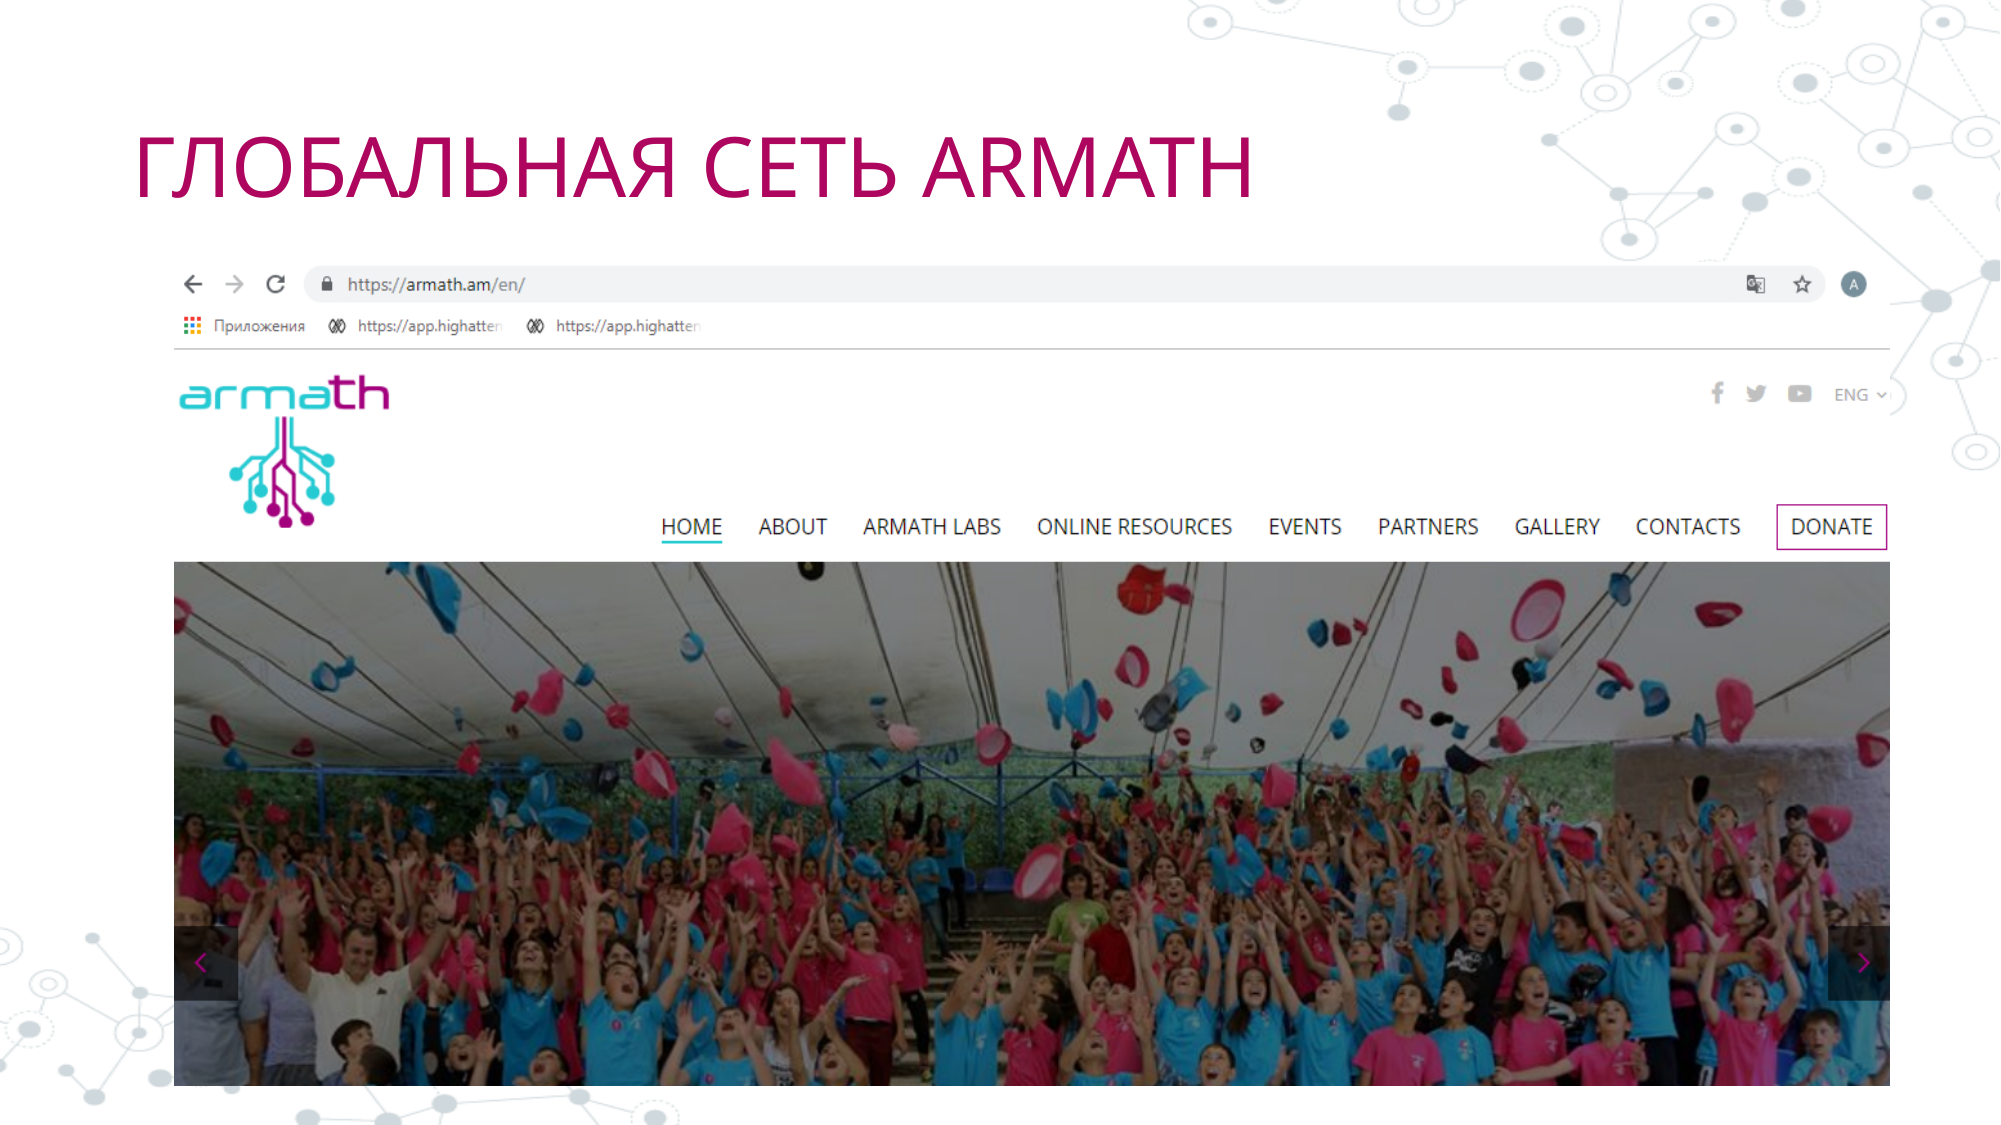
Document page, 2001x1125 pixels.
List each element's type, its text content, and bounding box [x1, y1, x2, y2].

picture [0, 0, 2001, 1125]
text_box ГЛОБАЛЬНАЯ СЕТЬ ARMATH [132, 112, 1284, 219]
